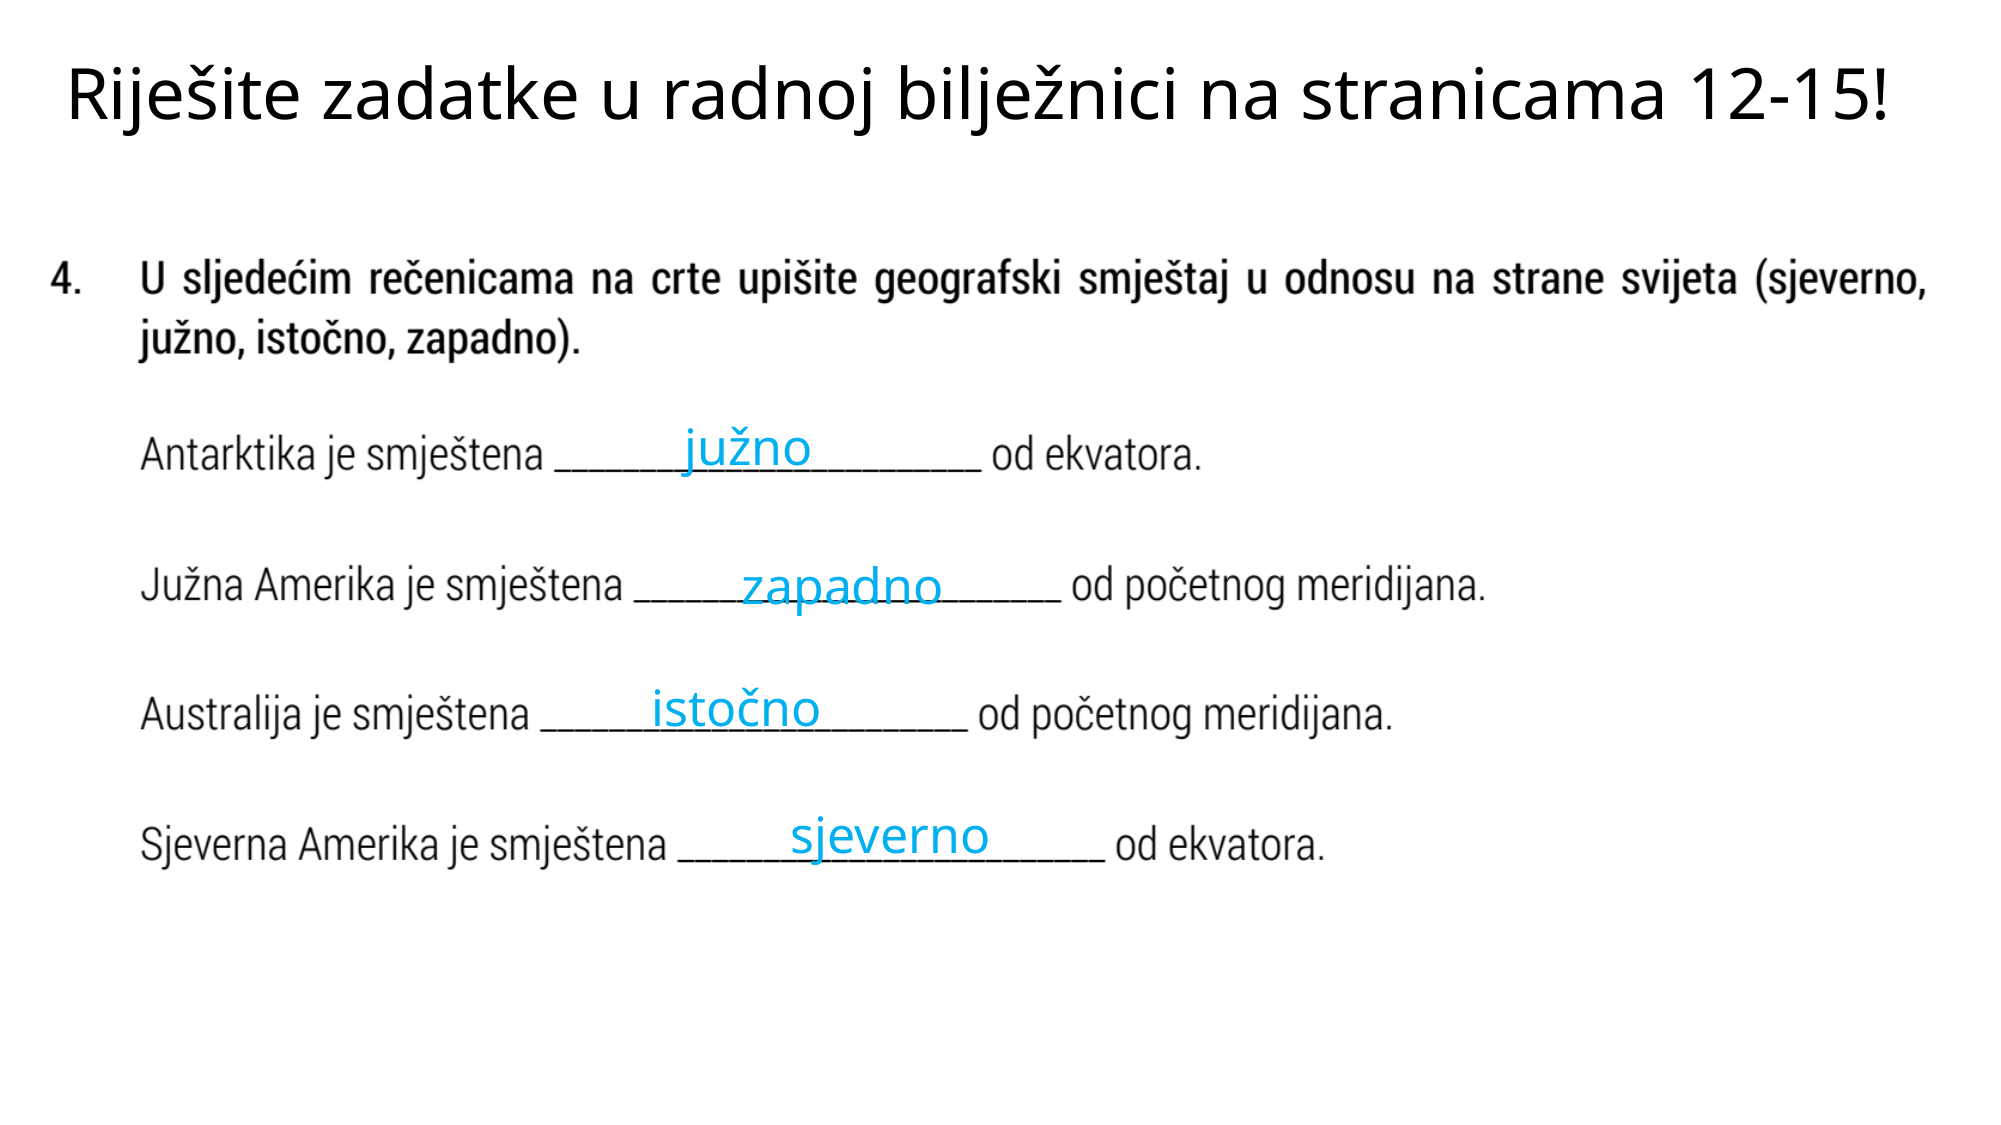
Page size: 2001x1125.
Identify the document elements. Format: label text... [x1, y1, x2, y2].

picture [0, 198, 2000, 927]
title Riješite zadatke u radnoj bilježnici na stranicama 12-15! [0, 22, 1977, 170]
